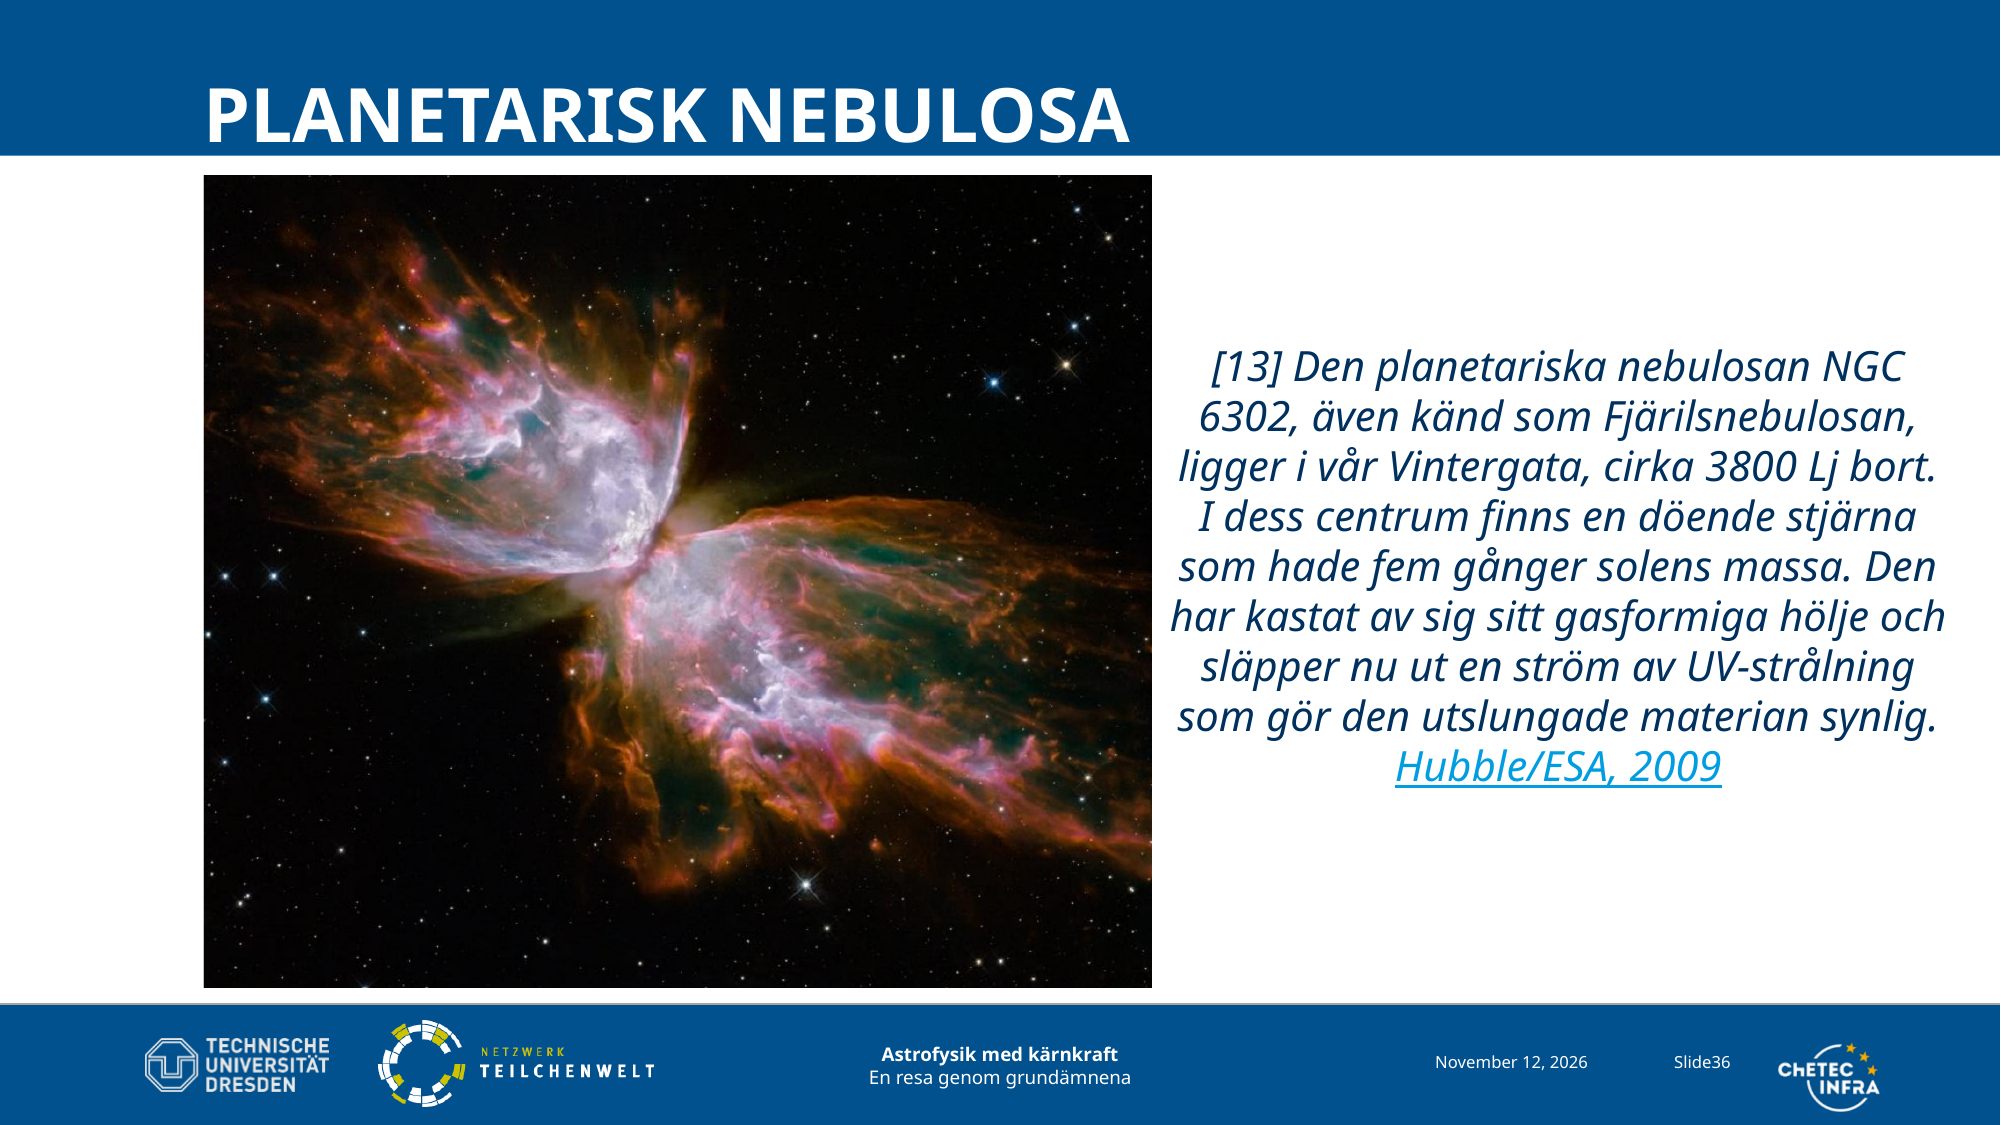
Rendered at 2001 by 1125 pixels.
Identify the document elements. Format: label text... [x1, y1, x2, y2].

picture [204, 106, 1151, 1107]
text_box [13] Den planetariska nebulosan NGC 6302, även känd som Fjärilsnebulosan, ligger i vår Vintergata, cirka 3800 Lj bort. I dess centrum finns en döende stjärna som hade fem gånger solens massa. Den har kastat av sig sitt gasformiga hölje och släpper nu ut en ström av UV-strålning som gör den utslungade materian synlig. Hubble/ESA, 2009 [1151, 332, 1966, 805]
picture [1778, 1033, 1880, 1121]
title Planetarisk nebulosa [203, 56, 1880, 169]
